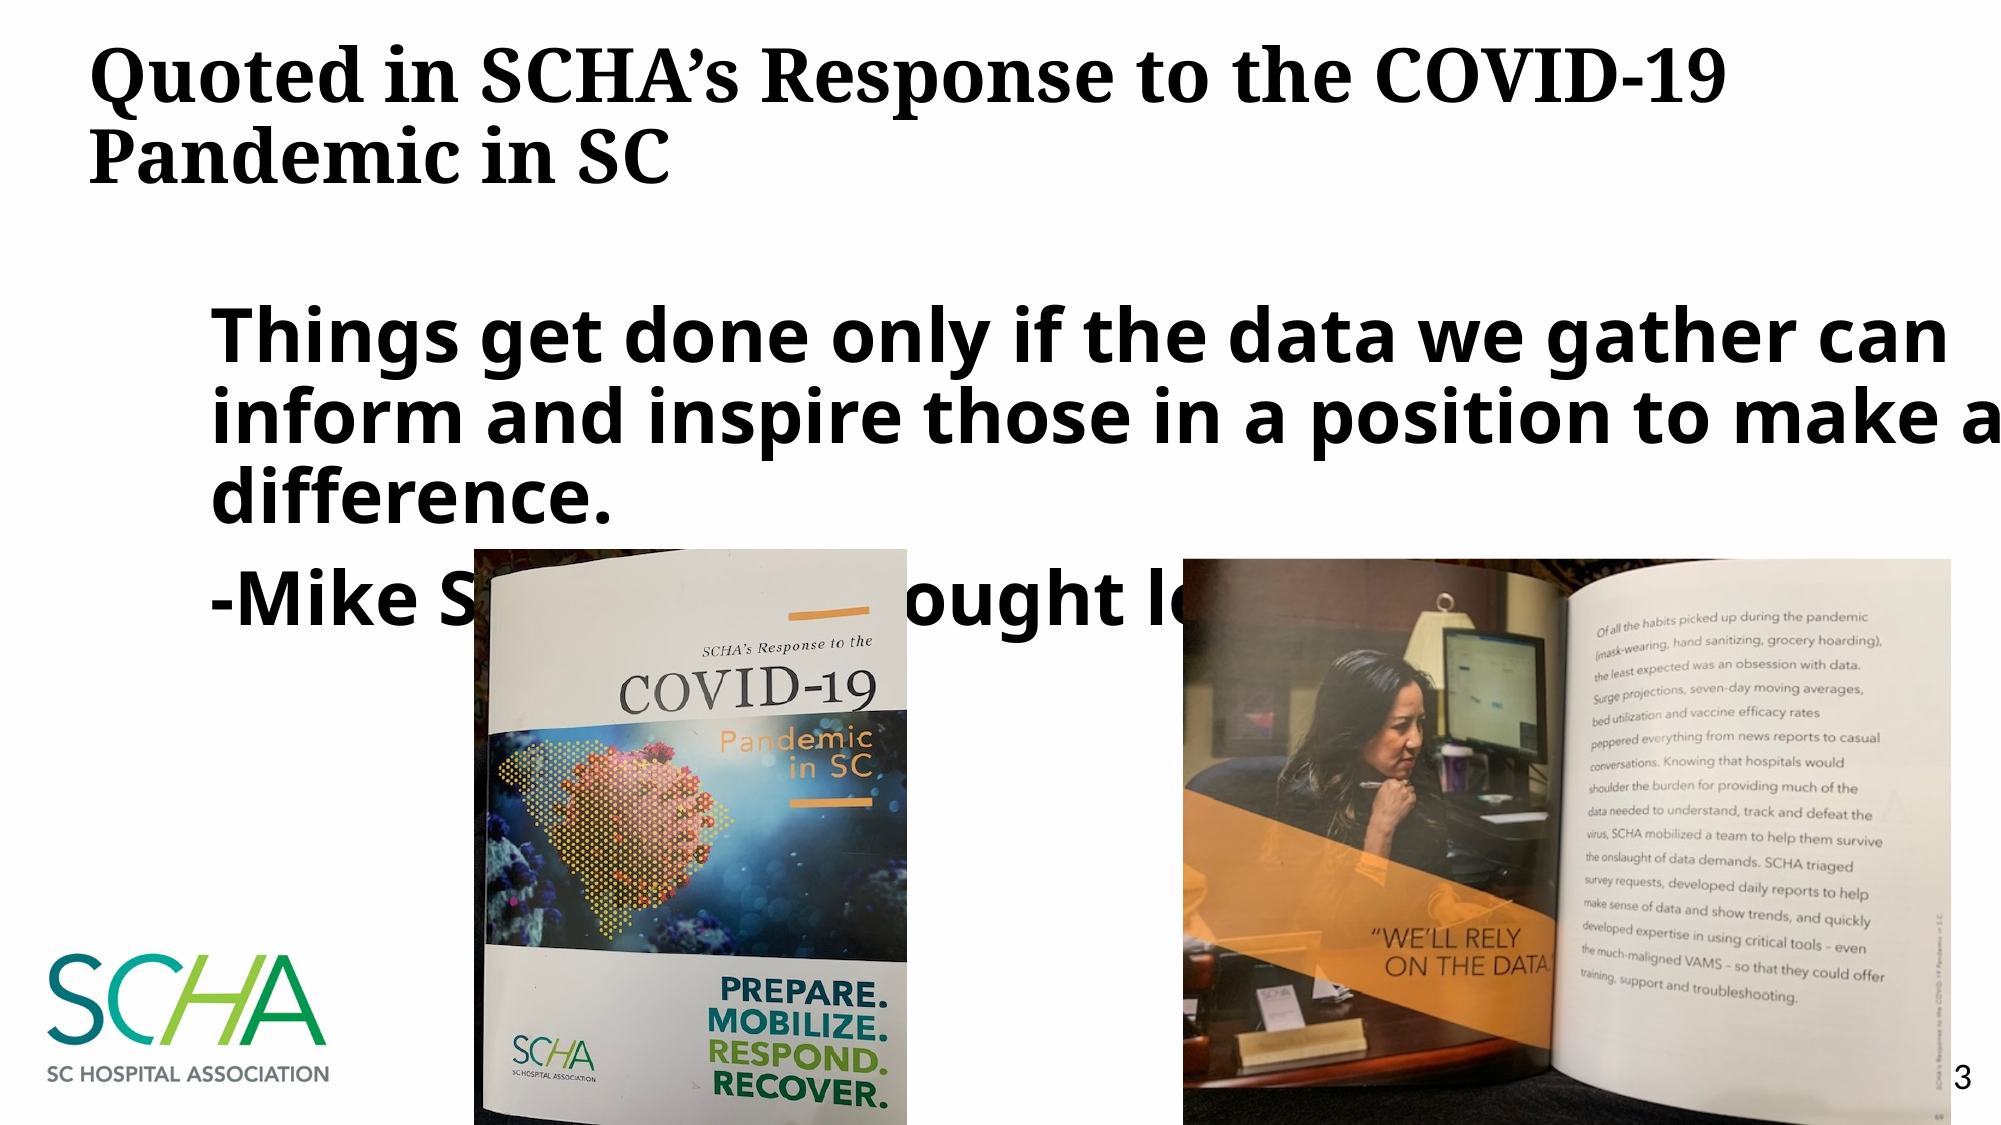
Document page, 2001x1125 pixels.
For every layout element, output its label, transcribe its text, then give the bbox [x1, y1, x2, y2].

list Quoted in SCHA’s Response to the COVID-19 Pandemic in SC [73, 30, 1932, 113]
text_box 3 [1938, 1044, 1988, 1105]
picture [0, 0, 2000, 1125]
list Things get done only if the data we gather can inform and inspire those in a position to make a difference. -Mike Schmoke, thought leader and author [196, 68, 2000, 542]
